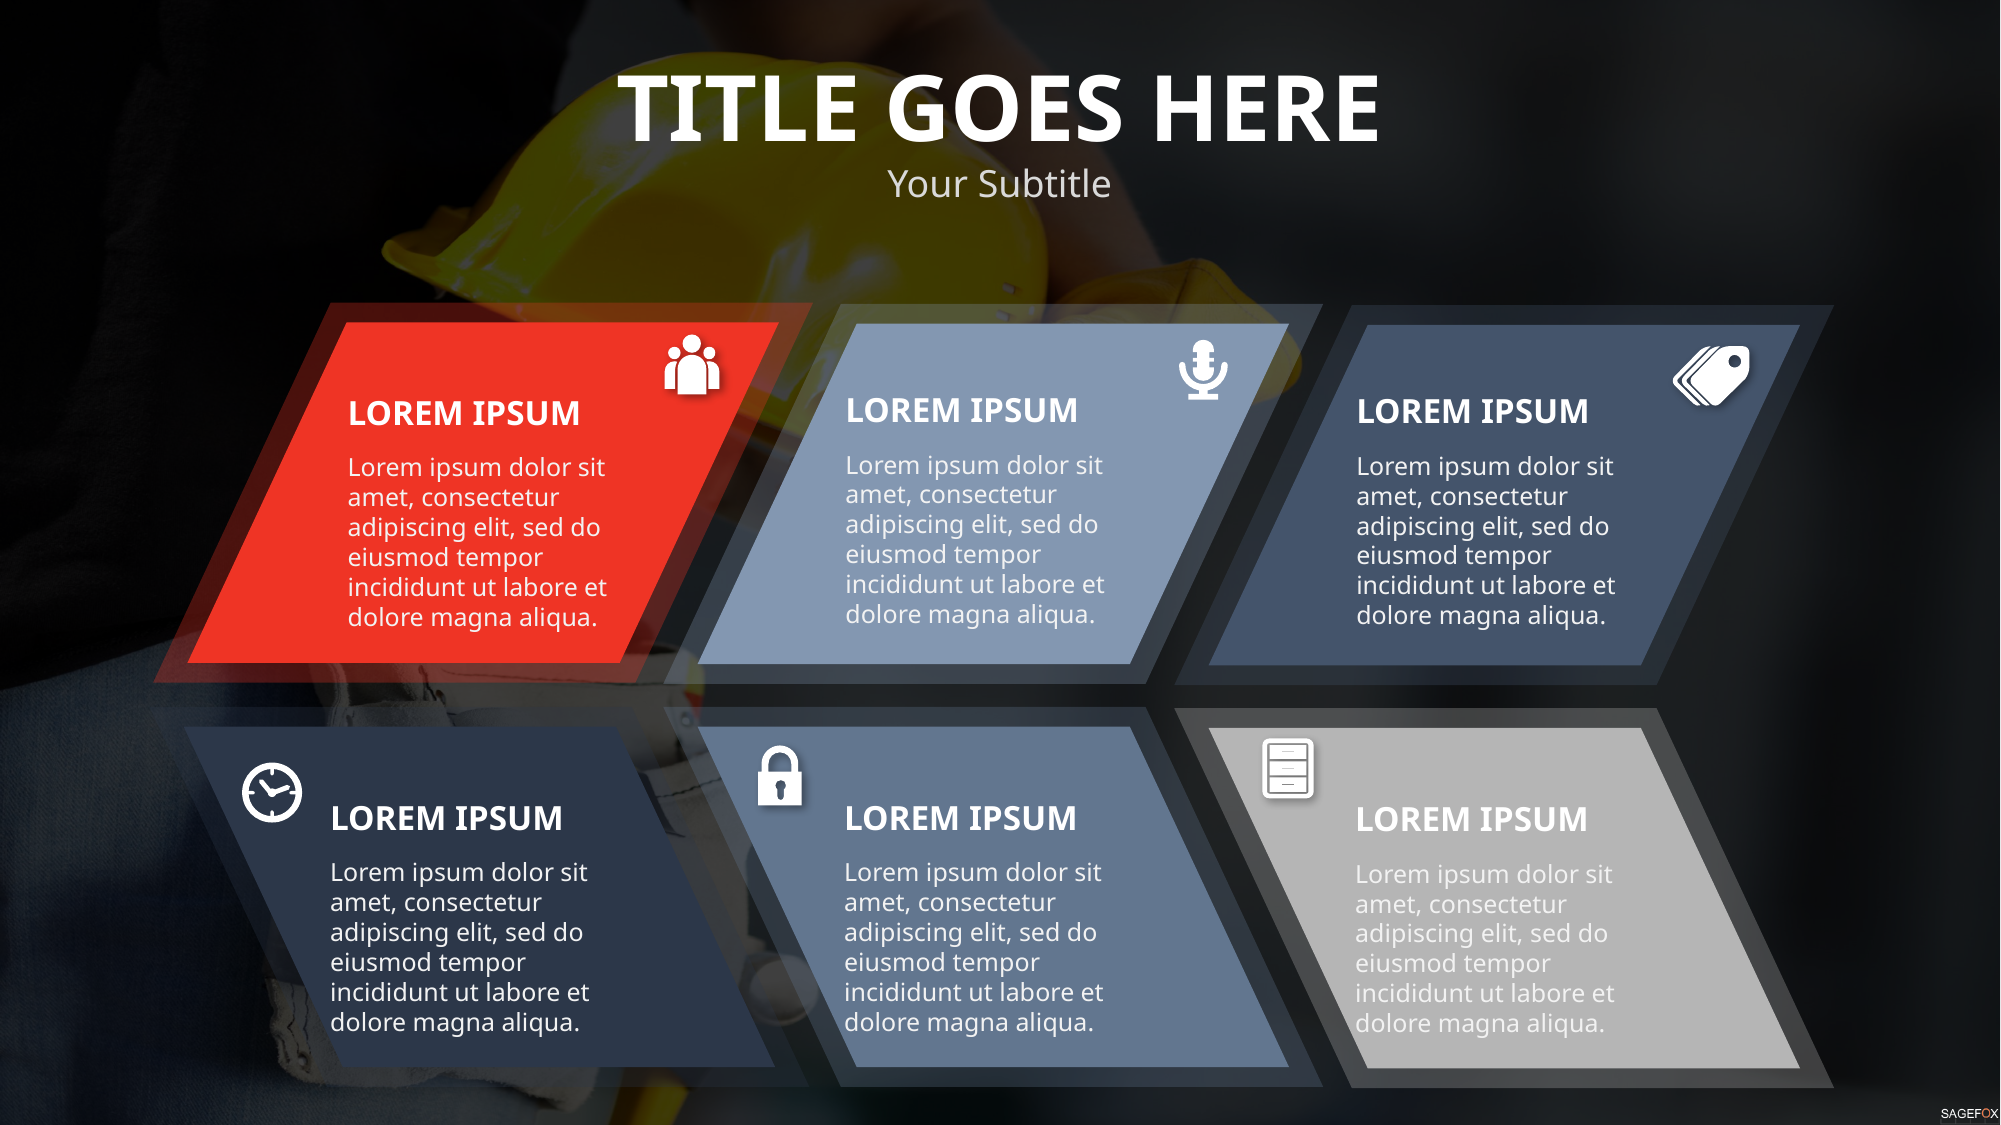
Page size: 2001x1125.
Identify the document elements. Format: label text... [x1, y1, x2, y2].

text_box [153, 302, 814, 683]
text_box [663, 303, 1324, 684]
picture [0, 0, 2001, 1125]
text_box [242, 762, 303, 823]
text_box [1174, 305, 1835, 686]
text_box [149, 706, 663, 1088]
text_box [1174, 708, 1835, 1089]
text_box TITLE GOES HERE Your Subtitle [548, 42, 1452, 212]
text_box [663, 706, 1324, 1088]
